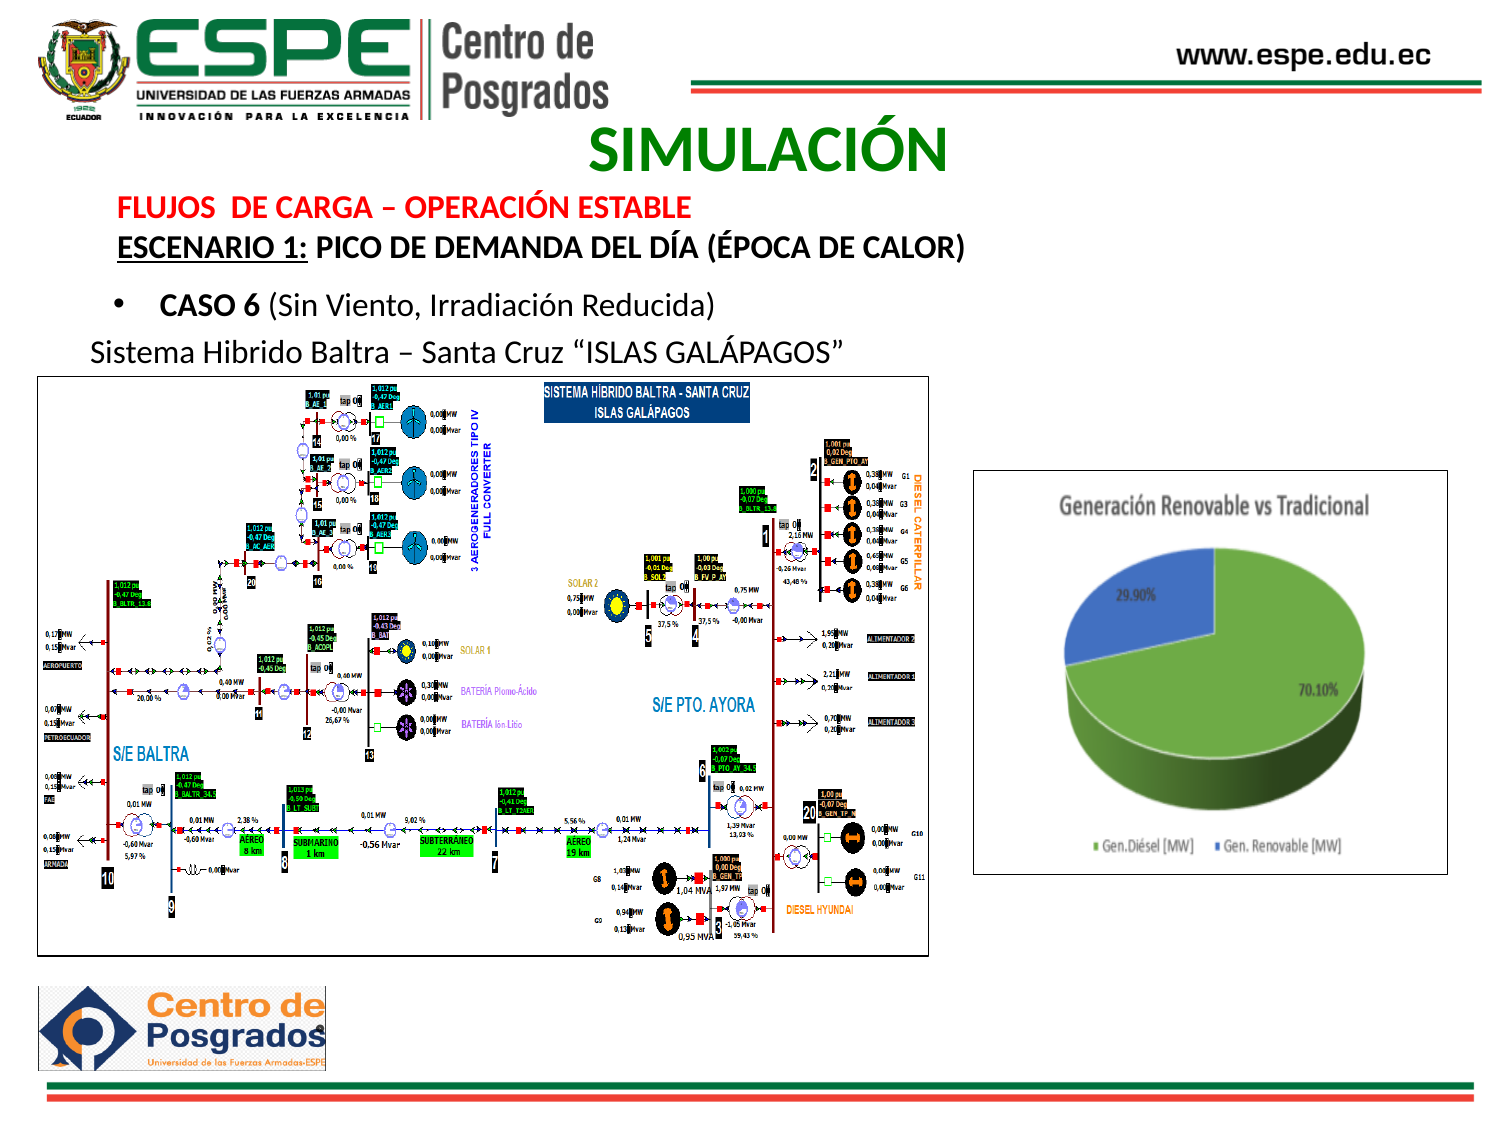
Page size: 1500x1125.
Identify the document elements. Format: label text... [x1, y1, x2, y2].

text_box Sistema Hibrido Baltra – Santa Cruz “ISLAS GALÁPAGOS” [75, 322, 891, 375]
picture [37, 986, 1500, 1122]
text_box SIMULACIÓN [261, 96, 1277, 178]
picture [690, 36, 1483, 120]
picture [37, 18, 609, 120]
picture [37, 376, 928, 956]
picture [974, 470, 1447, 874]
text_box CASO 6 (Sin Viento, Irradiación Reducida) [98, 276, 1432, 331]
text_box FLUJOS DE CARGA – OPERACIÓN ESTABLE ESCENARIO 1: PICO DE DEMANDA DEL DÍA (ÉPOCA DE CALOR) [102, 178, 1436, 273]
